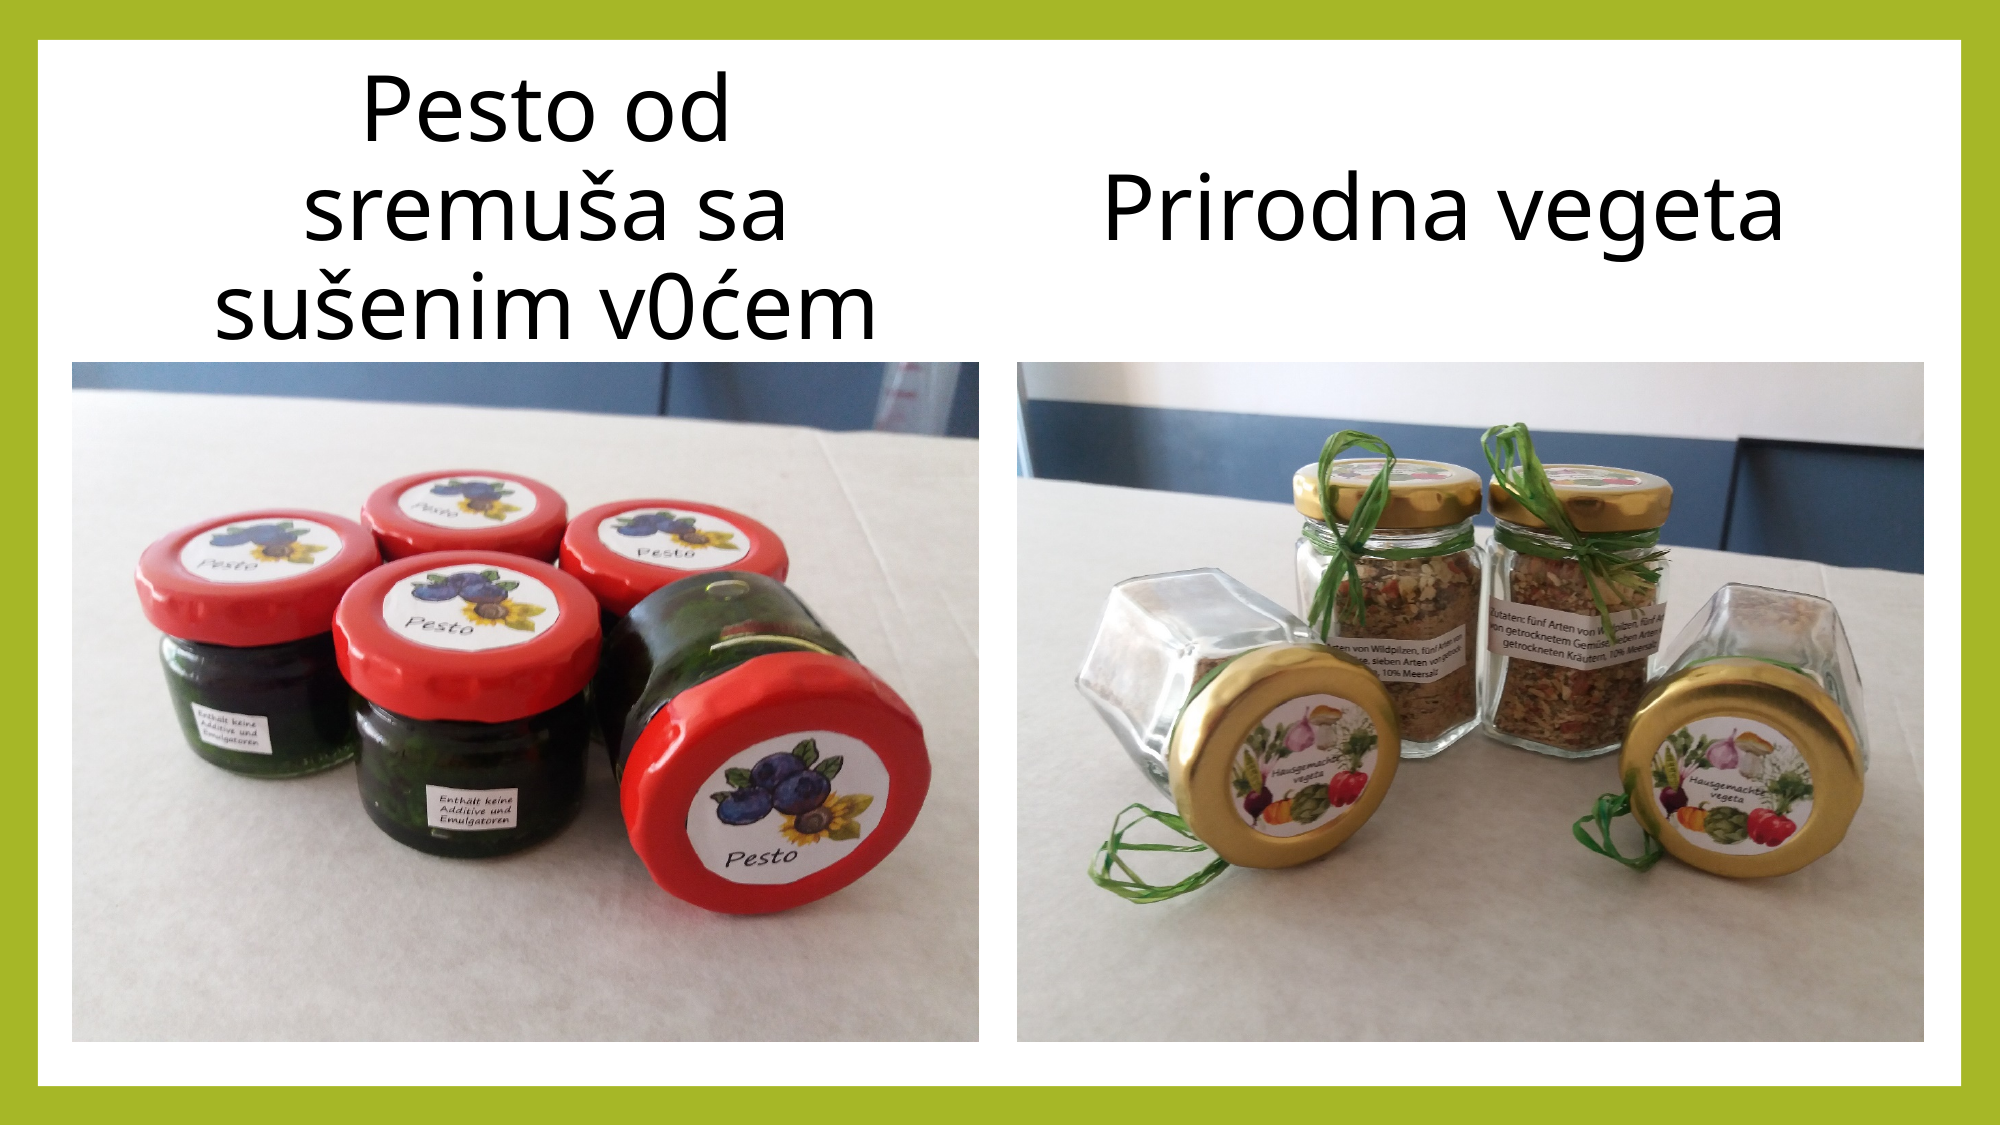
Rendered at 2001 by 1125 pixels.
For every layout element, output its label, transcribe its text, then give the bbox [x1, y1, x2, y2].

picture [72, 362, 979, 1043]
picture [1017, 362, 1925, 1043]
text_box Prirodna vegeta [1084, 99, 1804, 323]
title Pesto od sremuša sa sušenim v0ćem [187, 99, 907, 323]
